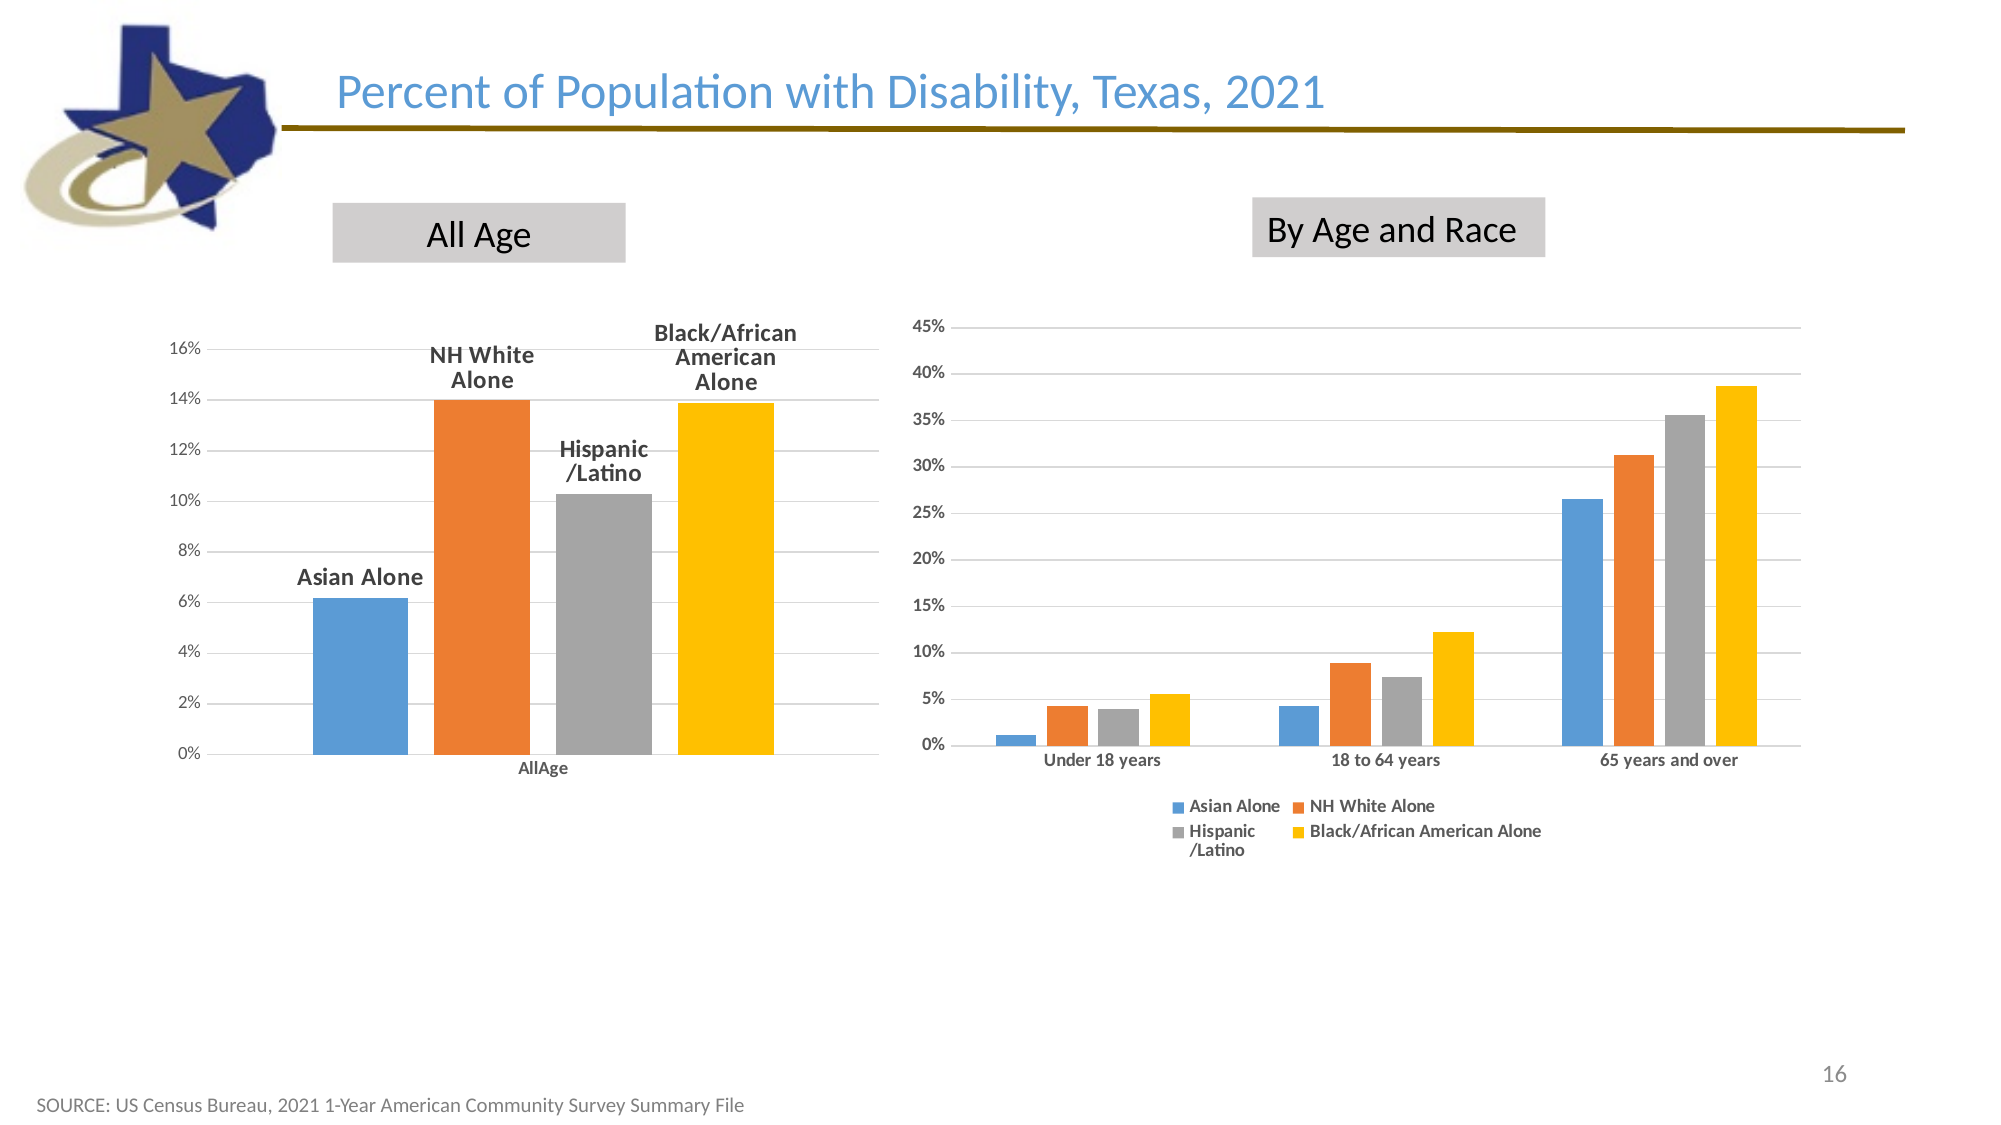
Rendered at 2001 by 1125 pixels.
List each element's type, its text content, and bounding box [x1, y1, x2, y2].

text_box By Age and Race [1252, 197, 1546, 258]
picture [20, 0, 282, 261]
slide_number 16 [1412, 1042, 1863, 1103]
text_box Percent of Population with Disability, Texas, 2021 [321, 57, 1341, 127]
text_box SOURCE: US Census Bureau, 2021 1-Year American Community Survey Summary File [21, 1084, 760, 1125]
chart [134, 307, 1820, 867]
text_box All Age [332, 202, 626, 263]
